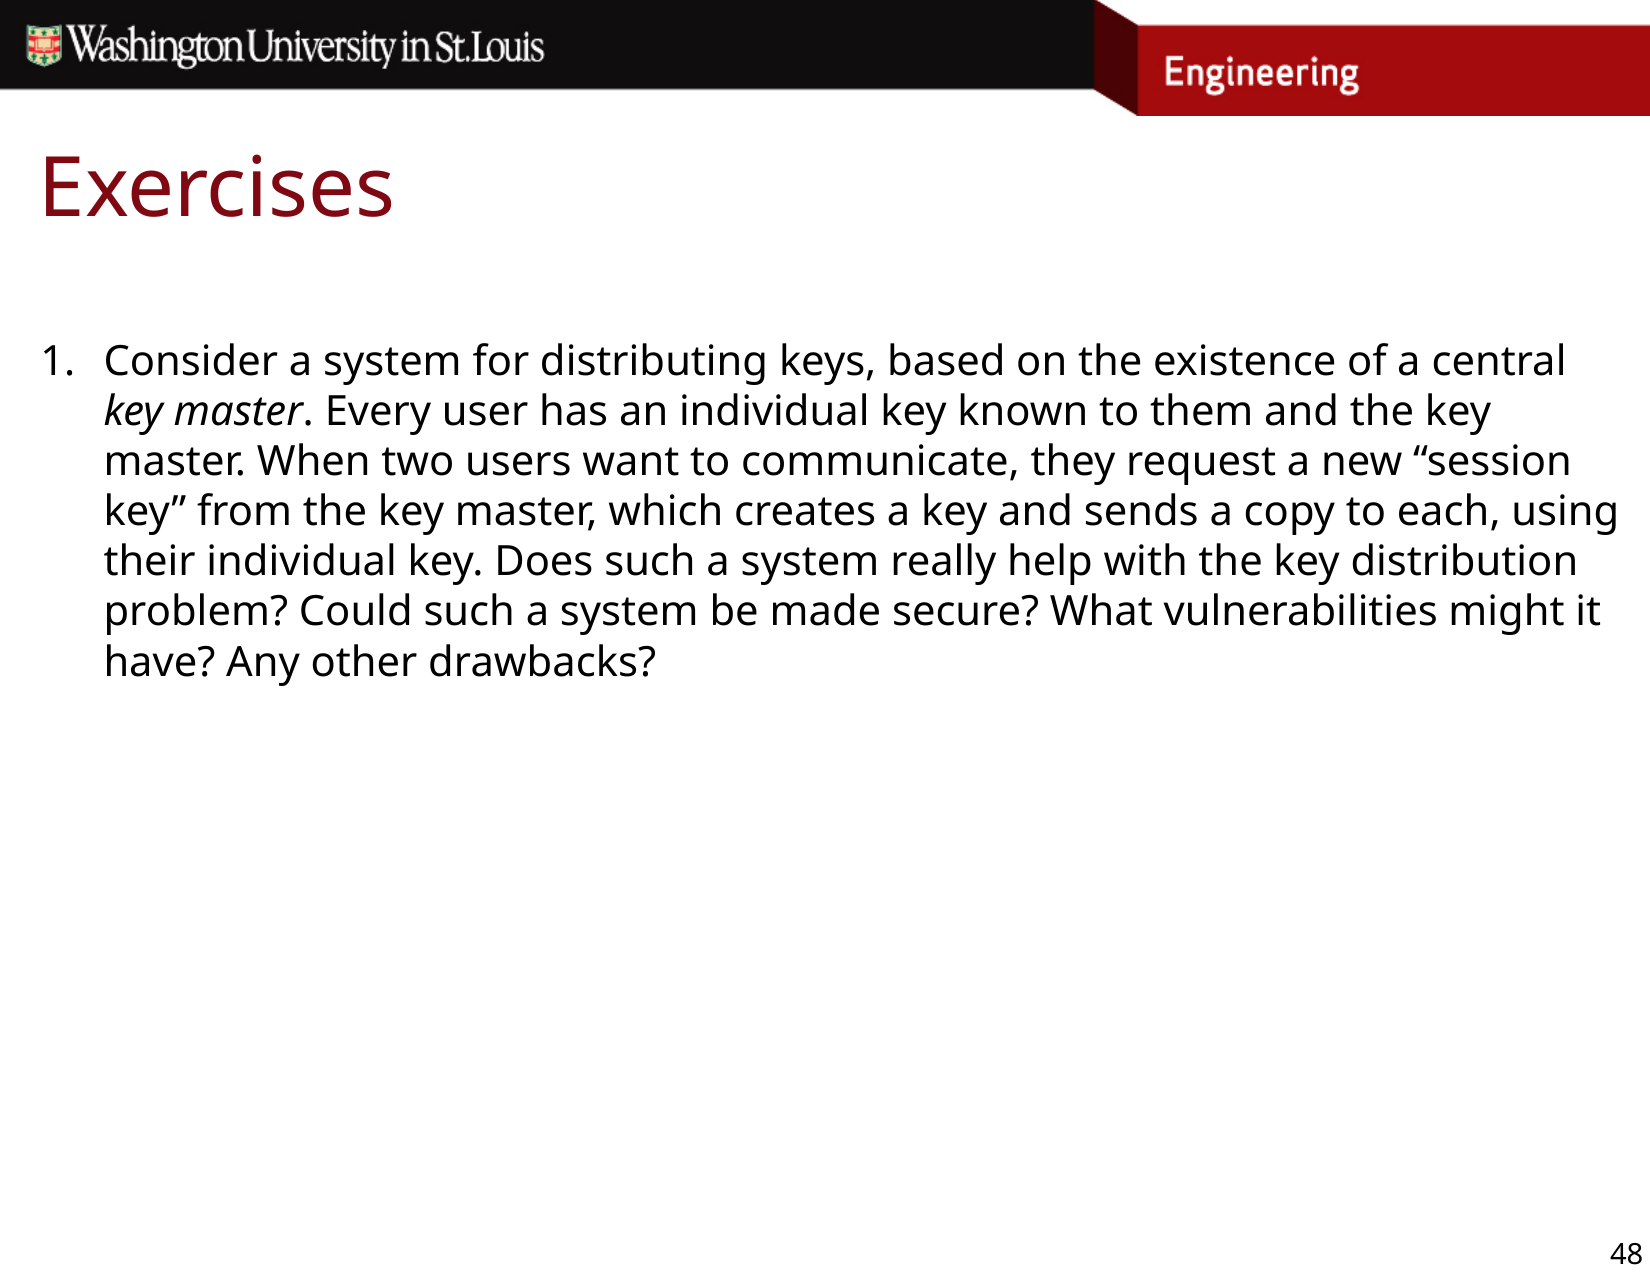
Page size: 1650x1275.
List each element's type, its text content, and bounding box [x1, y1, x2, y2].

list Consider a system for distributing keys, based on the existence of a central key master. Every user has an individual key known to them and the key master. When two users want to communicate, they request a new “session key” from the key master, which creates a key and sends a copy to each, using their individual key. Does such a system really help with the key distribution problem? Could such a system be made secure? What vulnerabilities might it have? Any other drawbacks? [2, 325, 1650, 1275]
slide_number 48 [1592, 1237, 1644, 1273]
picture [0, 0, 1650, 116]
title Exercises [21, 105, 1602, 262]
